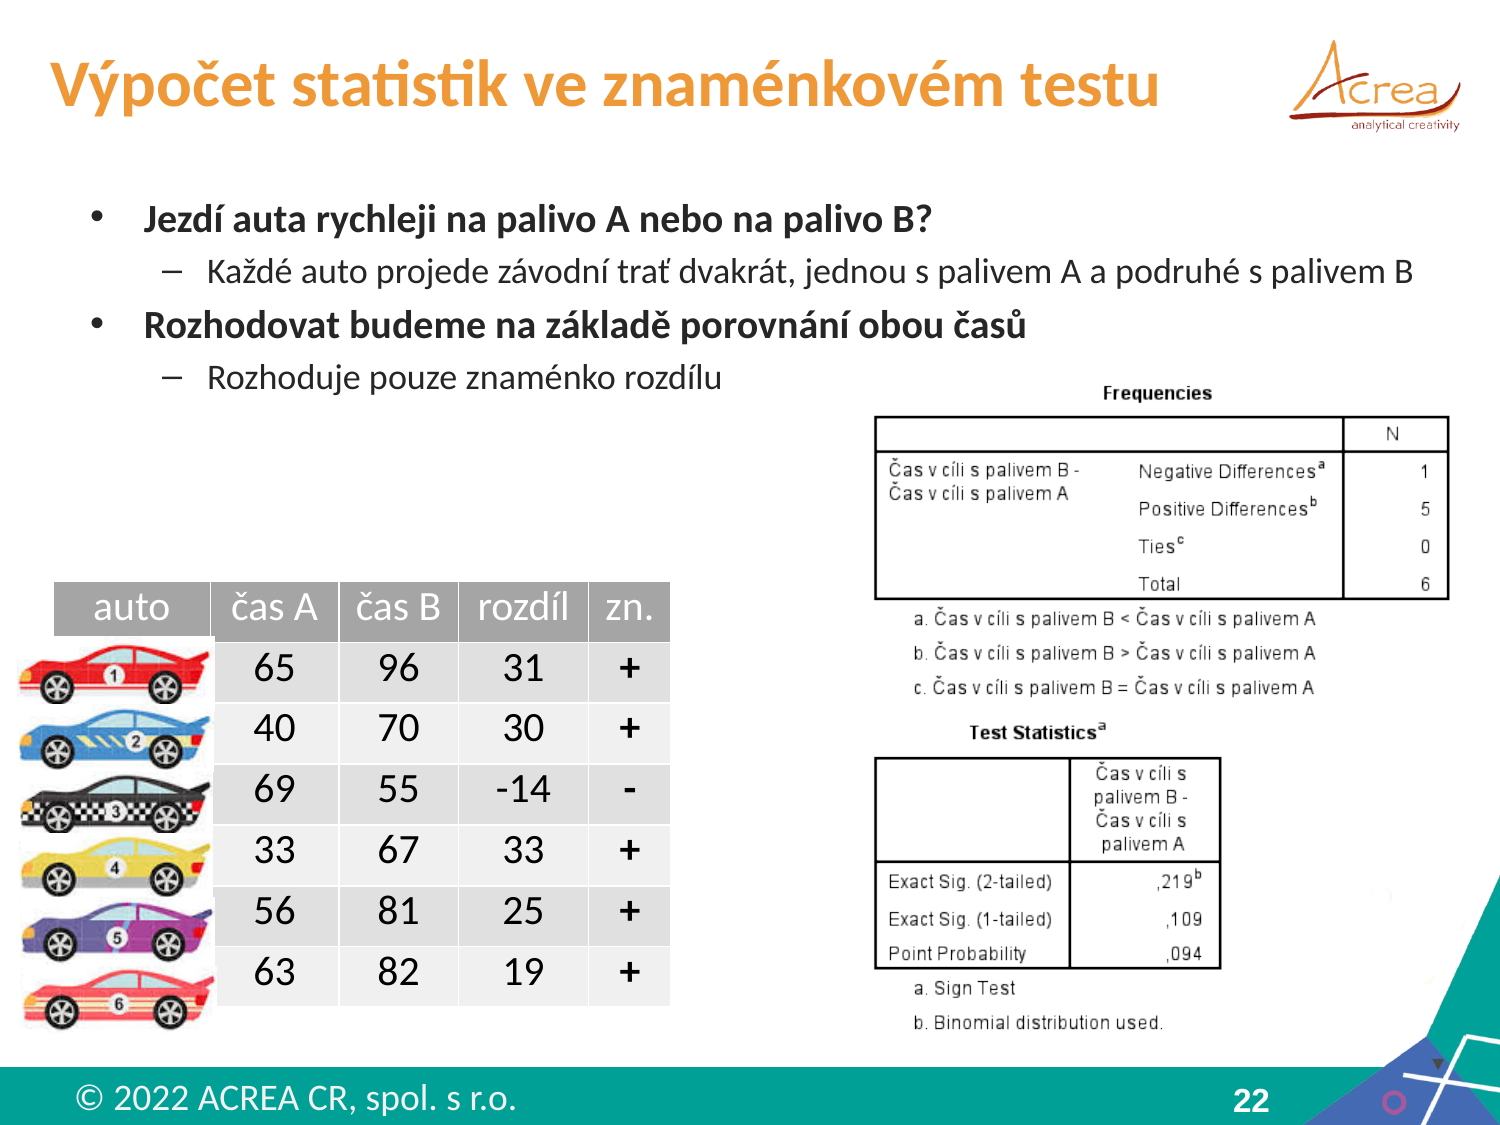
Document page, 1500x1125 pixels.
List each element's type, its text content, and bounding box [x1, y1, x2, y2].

table_cell + [589, 643, 670, 702]
table_cell - [589, 765, 670, 824]
table_cell + [589, 704, 670, 763]
table_header rozdíl [459, 582, 588, 642]
picture [17, 636, 217, 1034]
table_cell 19 [459, 947, 588, 1006]
table_cell + [589, 826, 670, 885]
table_cell + [589, 947, 670, 1006]
table_cell 69 [216, 765, 338, 824]
table_cell 56 [217, 887, 338, 946]
table_cell 25 [459, 887, 588, 946]
table_header čas A [211, 582, 338, 642]
table_cell + [589, 887, 670, 946]
table_cell 30 [459, 704, 588, 763]
table_cell 33 [216, 826, 338, 885]
title Výpočet statistik ve znaménkovém testu [35, 35, 1276, 124]
table_cell -14 [459, 765, 588, 824]
table_cell 96 [340, 643, 458, 702]
table_header auto [54, 582, 210, 635]
table_cell 33 [459, 826, 588, 885]
table_cell 40 [219, 704, 338, 763]
table_cell 55 [340, 765, 458, 824]
picture [1280, 853, 1500, 1125]
table_cell 82 [340, 947, 458, 1006]
table_header zn. [589, 582, 670, 642]
table_header čas B [340, 582, 458, 642]
picture [867, 372, 1461, 1050]
table_cell 70 [340, 704, 458, 763]
table_cell 63 [220, 947, 338, 1006]
picture [1249, 10, 1500, 161]
table_cell 31 [459, 643, 588, 702]
table_cell 67 [340, 826, 458, 885]
table_cell 81 [340, 887, 458, 946]
table_cell 65 [219, 643, 338, 702]
